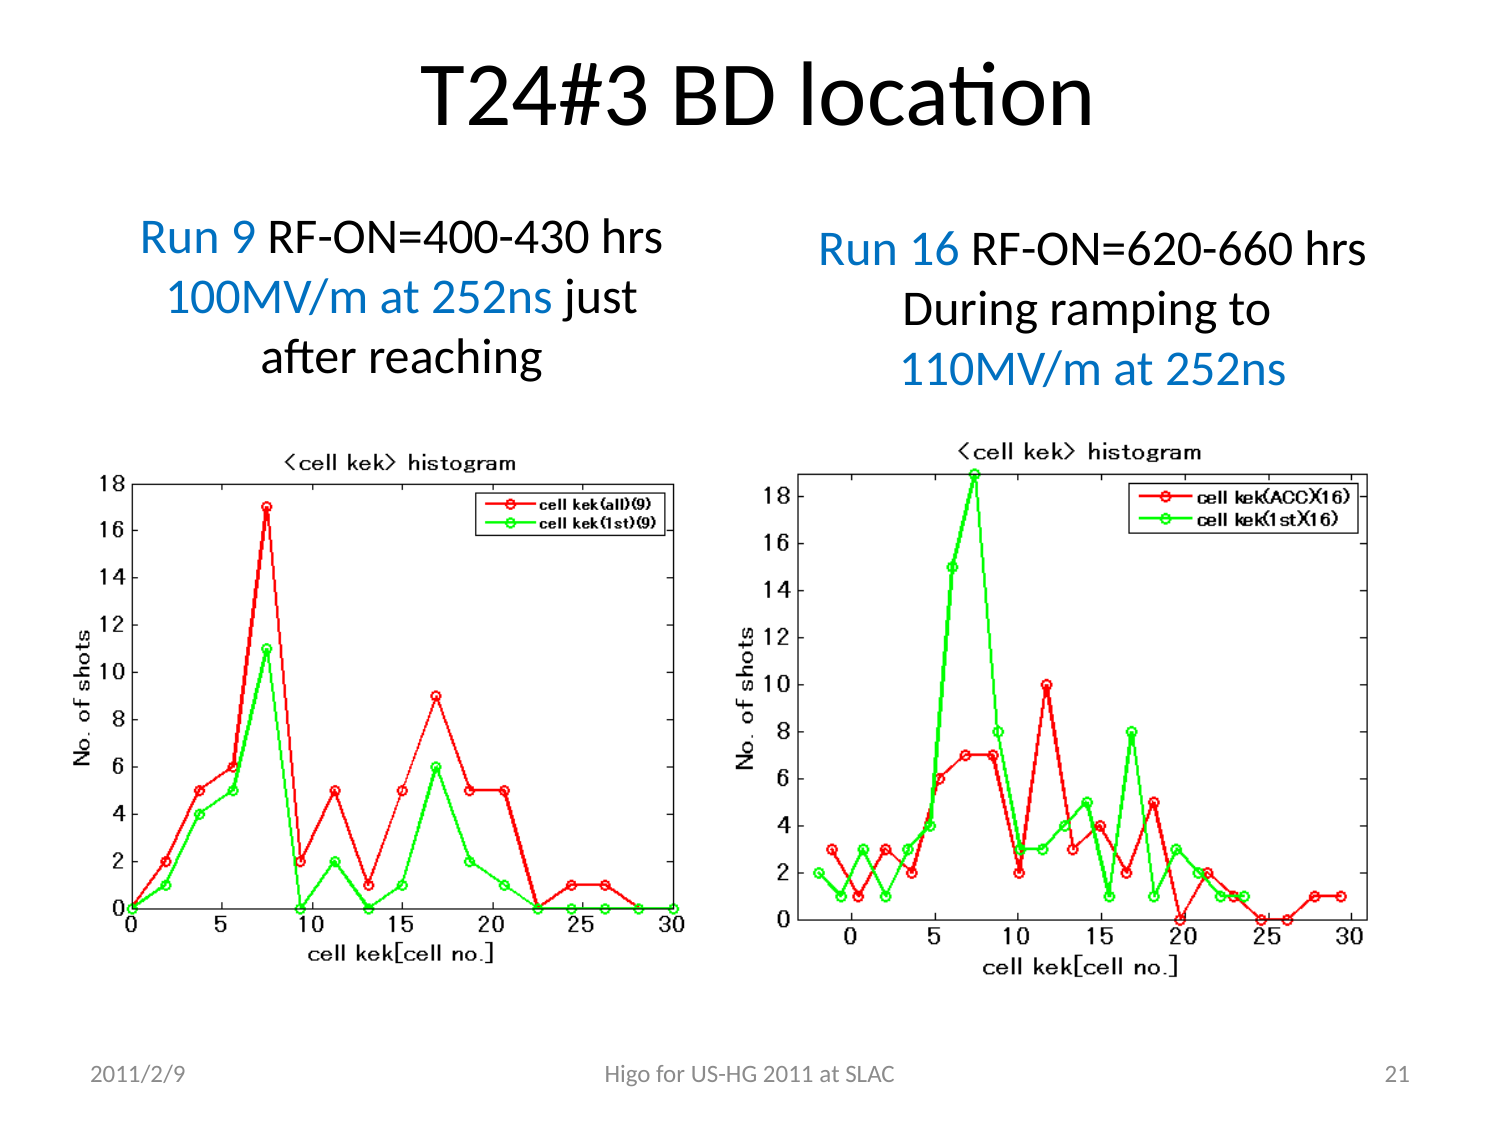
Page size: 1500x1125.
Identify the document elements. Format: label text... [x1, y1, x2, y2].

footer Higo for US-HG 2011 at SLAC [512, 1042, 988, 1103]
picture [41, 432, 1436, 981]
text_box Run 16 RF-ON=620-660 hrs During ramping to 110MV/m at 252ns [785, 208, 1400, 403]
title T24#3 BD location [17, 0, 1500, 178]
text_box Run 9 RF-ON=400-430 hrs 100MV/m at 252ns just after reaching [123, 196, 680, 391]
slide_number 21 [1074, 1042, 1425, 1103]
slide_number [75, 1042, 425, 1103]
